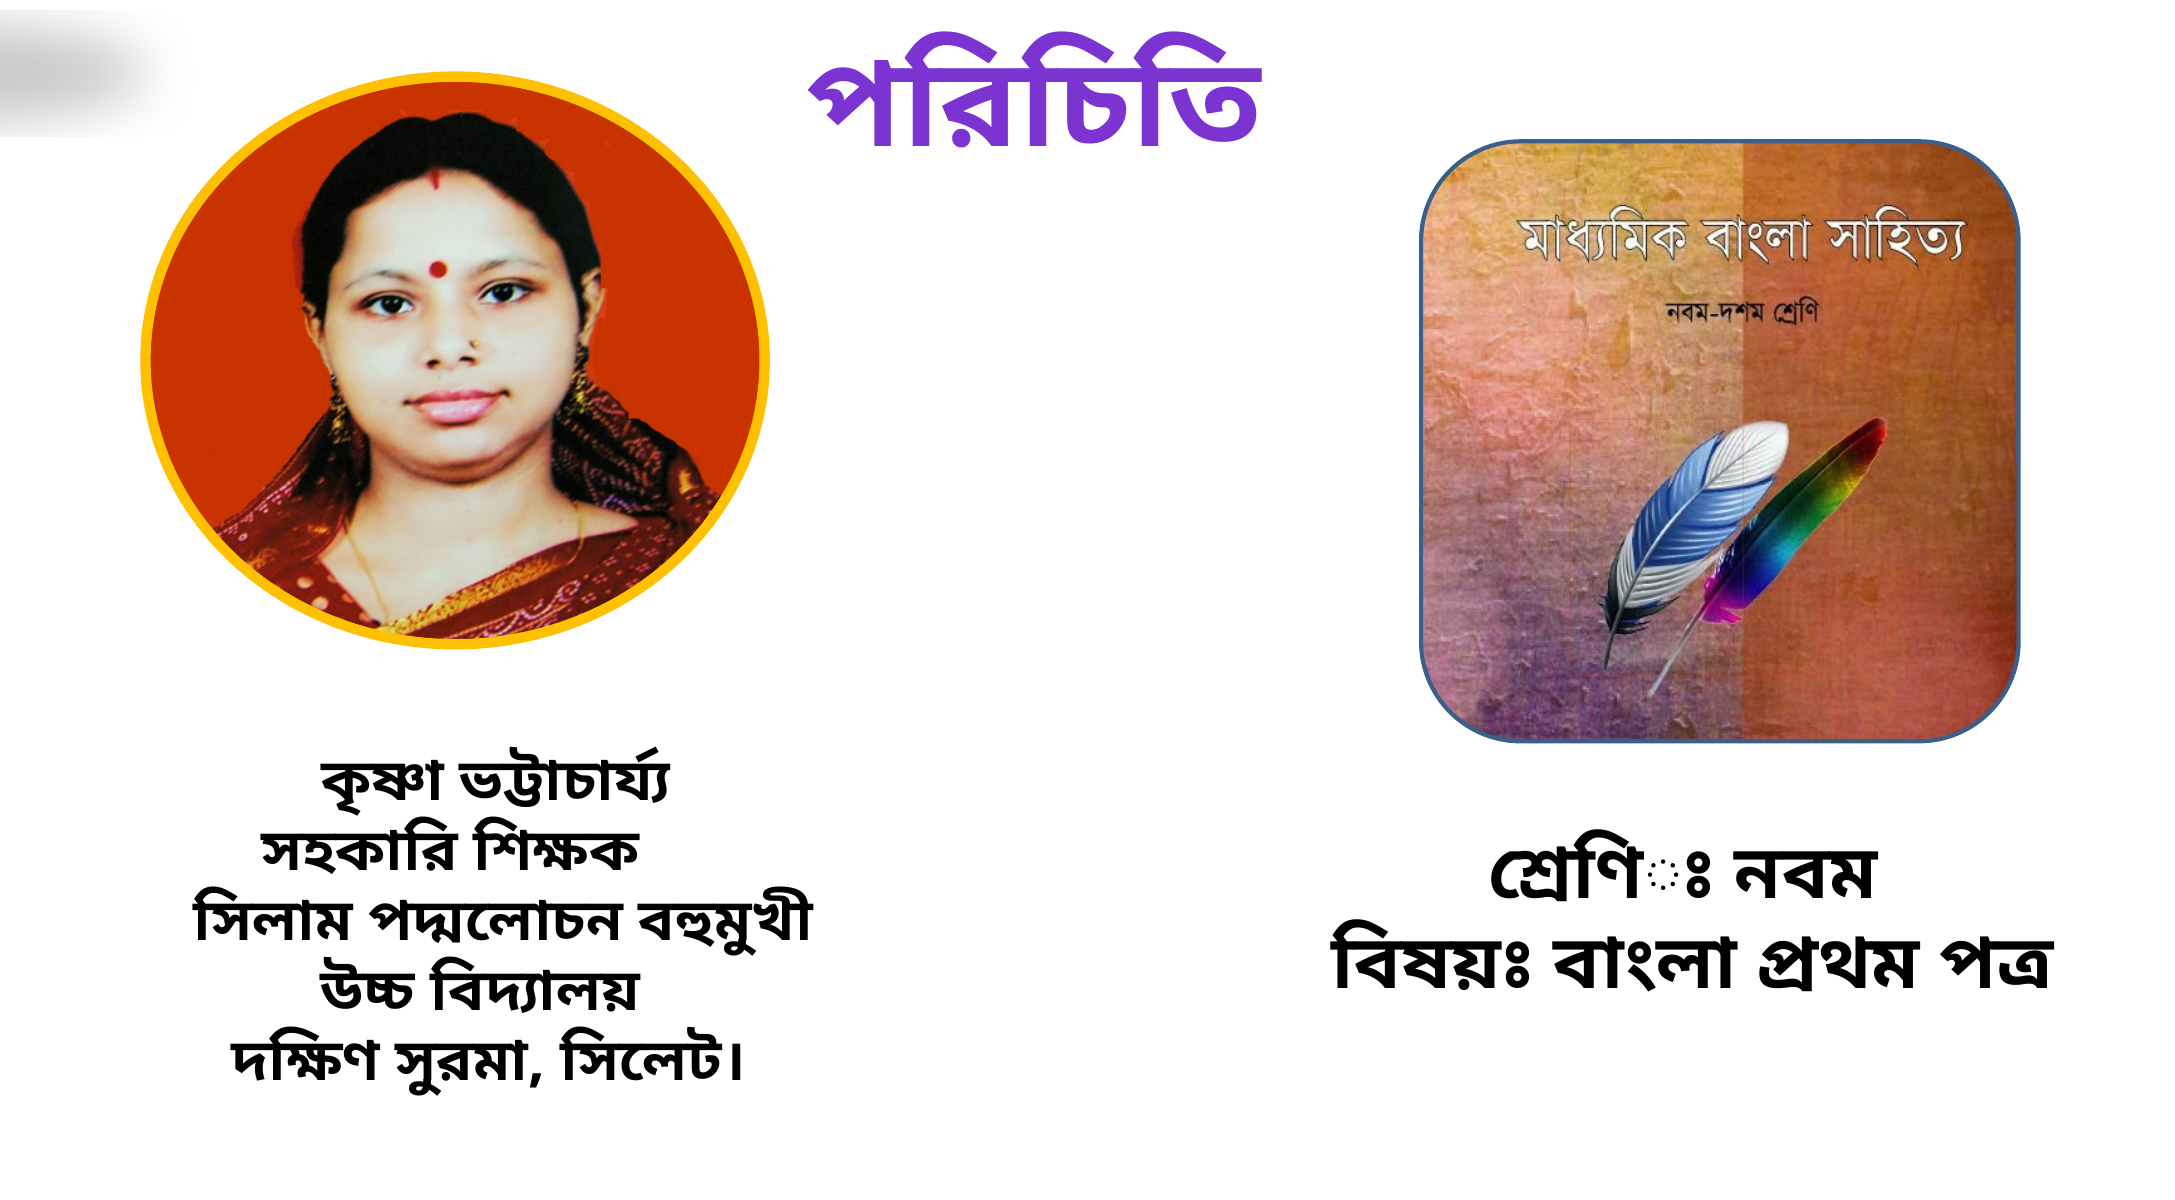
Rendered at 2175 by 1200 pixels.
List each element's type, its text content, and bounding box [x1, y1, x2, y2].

text_box কৃষ্ণা ভট্টাচার্য্য সহকারি শিক্ষক সিলাম পদ্মলোচন বহুমুখী উচ্চ বিদ্যালয় দক্ষিণ সুরমা, সিলেট। [127, 728, 865, 1106]
text_box পরিচিতি [787, 45, 1281, 199]
text_box [34, 31, 2175, 1200]
text_box শ্রেণিঃ নবম বিষয়ঃ বাংলা প্রথম পত্র [1264, 769, 2122, 1129]
picture [145, 76, 765, 645]
text_box [1419, 139, 2021, 744]
